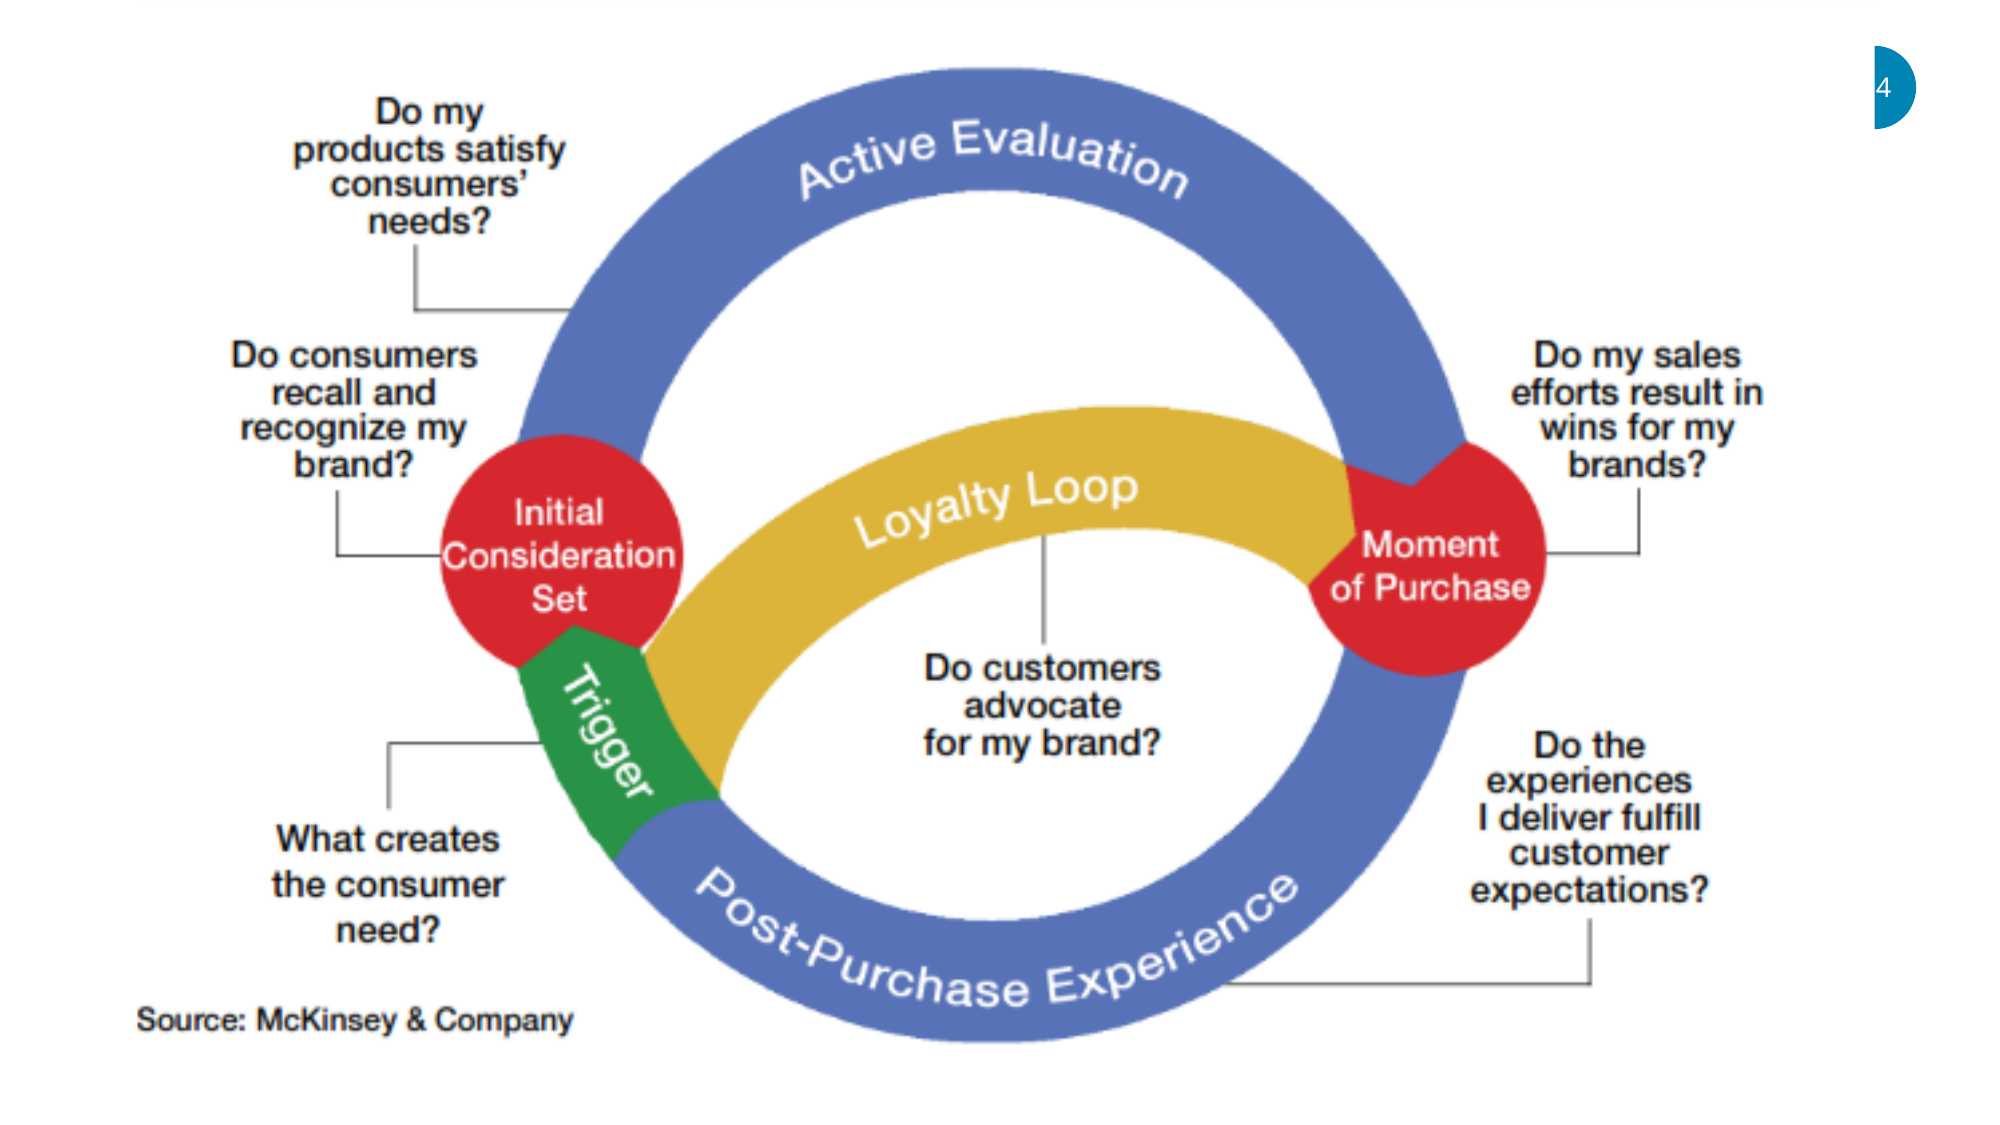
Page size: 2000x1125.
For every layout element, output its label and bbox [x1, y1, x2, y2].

picture [136, 0, 1875, 1125]
